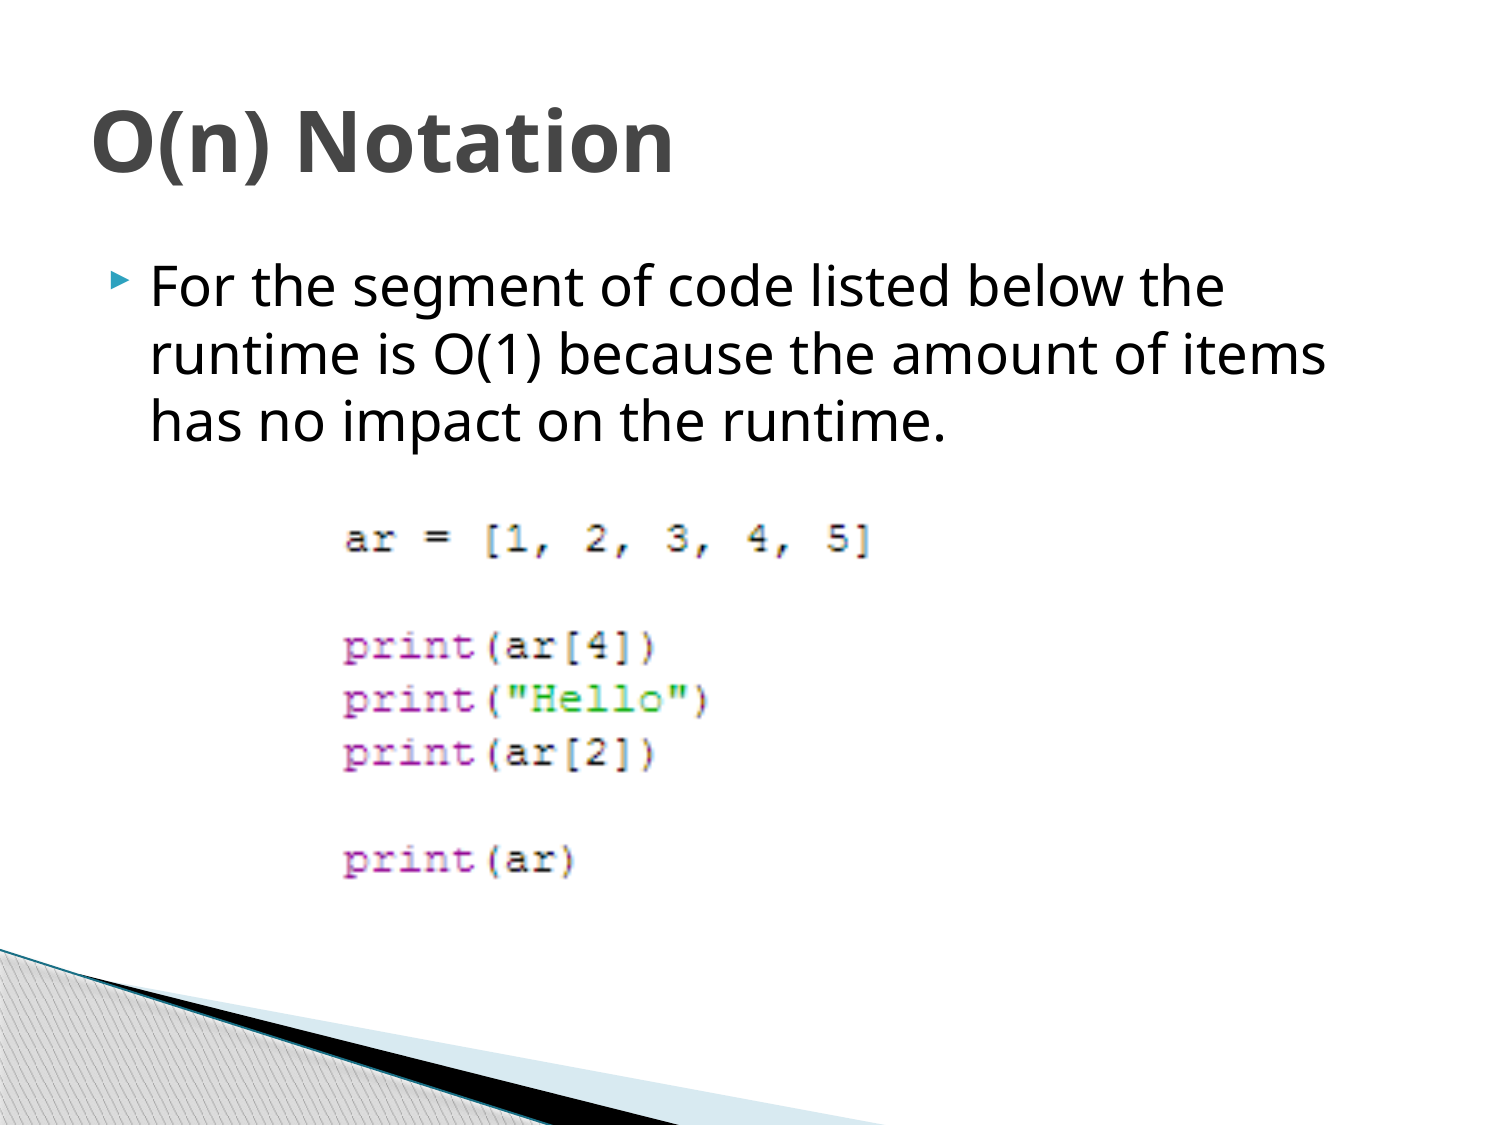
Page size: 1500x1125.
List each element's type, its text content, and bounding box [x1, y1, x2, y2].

list For the segment of code listed below the runtime is O(1) because the amount of items has no impact on the runtime. [75, 243, 1425, 986]
title O(n) Notation [75, 45, 1425, 233]
picture [337, 512, 913, 905]
